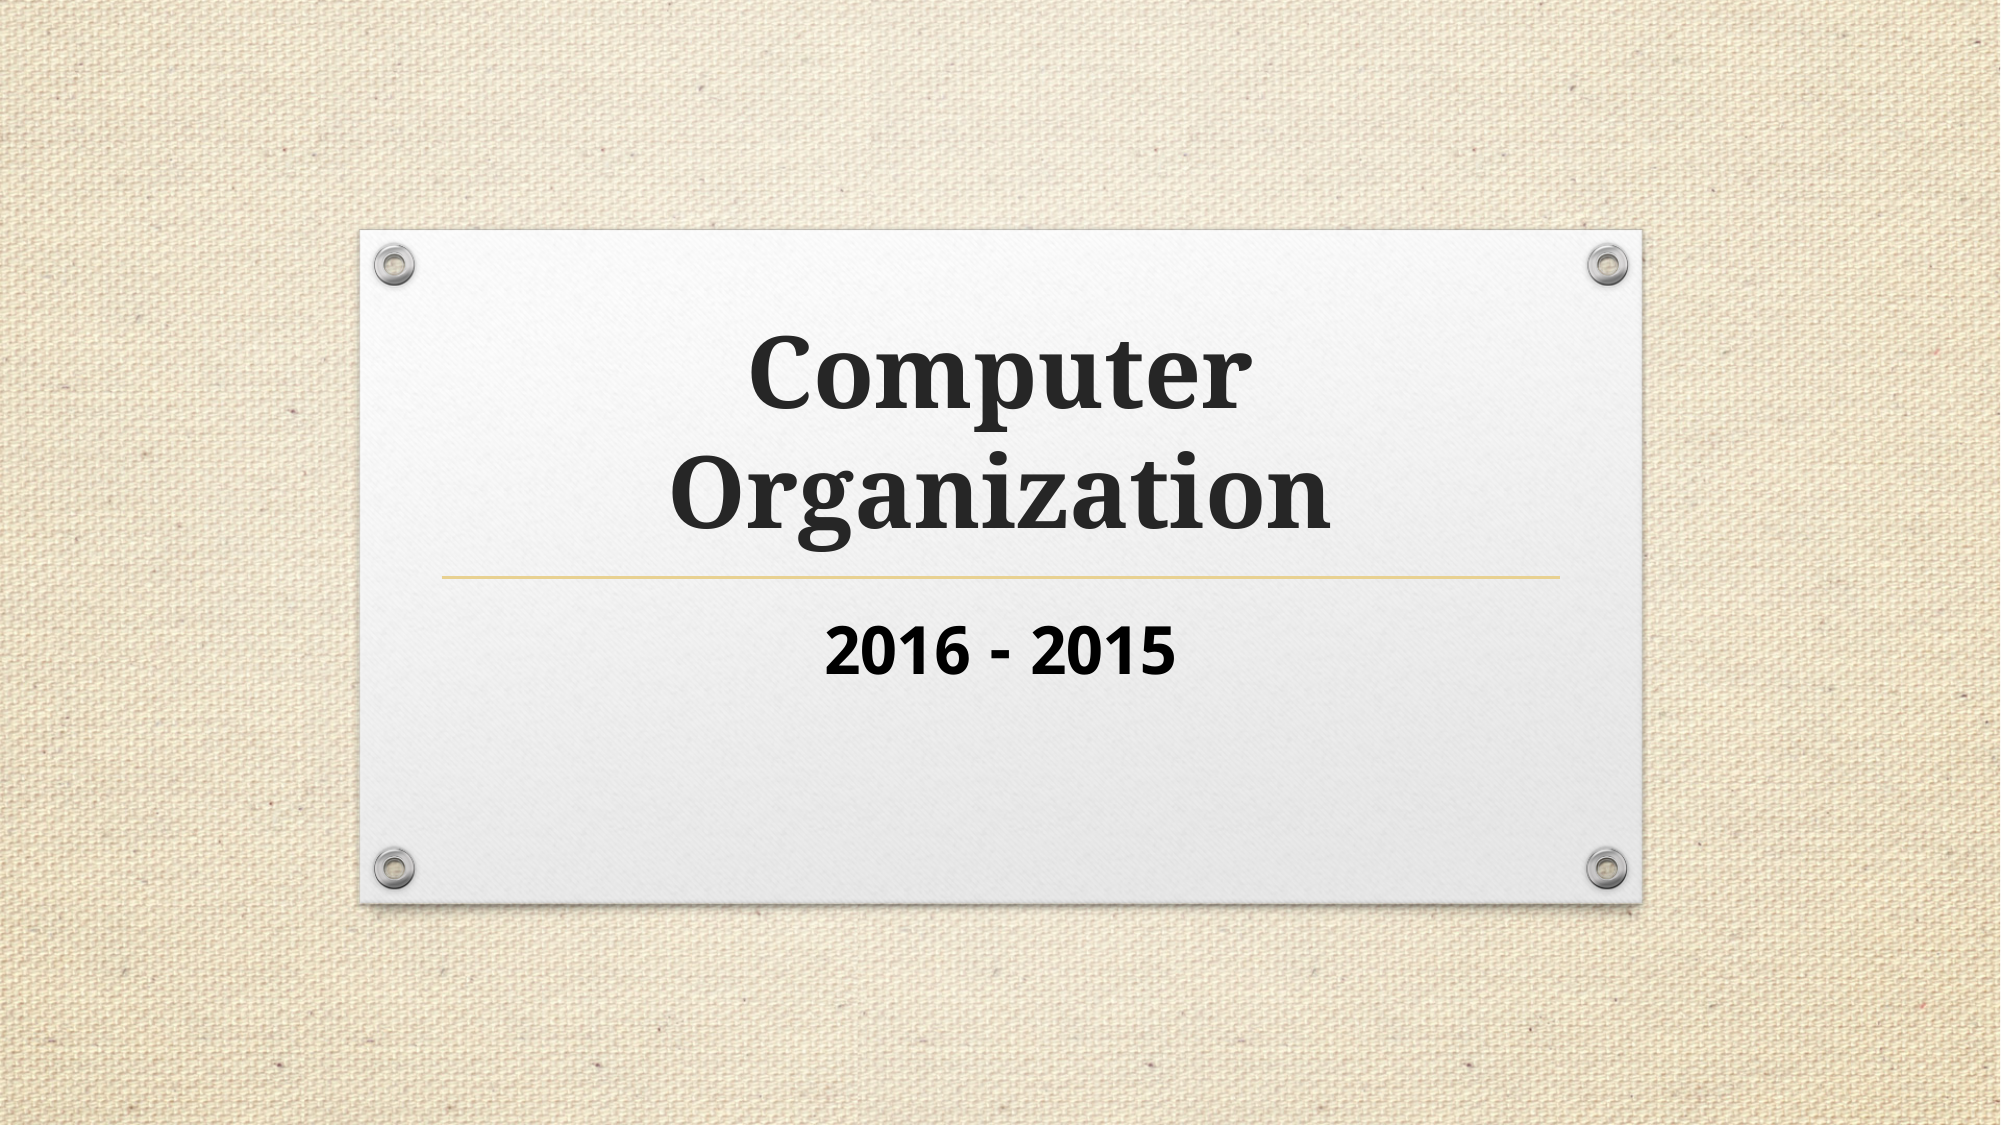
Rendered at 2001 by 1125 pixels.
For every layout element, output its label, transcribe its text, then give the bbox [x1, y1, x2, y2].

subtitle 2015 - 2016 [441, 600, 1560, 817]
title Computer Organization [441, 306, 1560, 556]
picture [0, 0, 2001, 1125]
